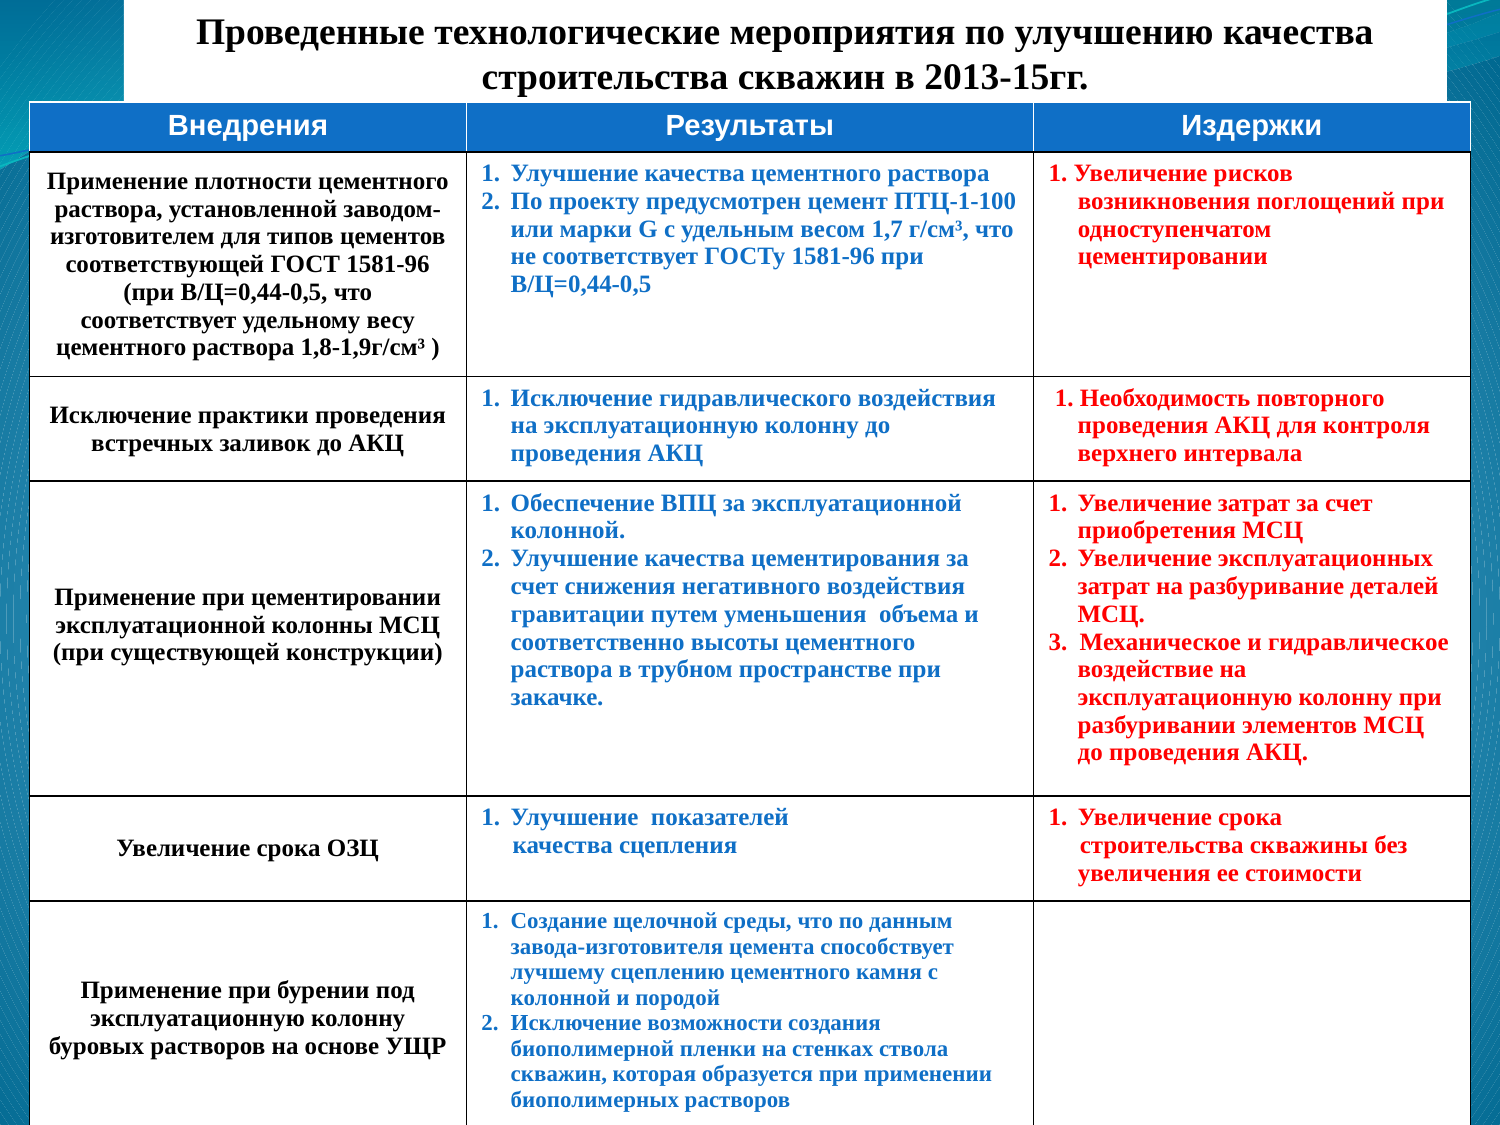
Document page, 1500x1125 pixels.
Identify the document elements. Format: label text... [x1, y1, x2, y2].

table_cell Увеличение срока строительства скважины без увеличения ее стоимости [1034, 797, 1470, 900]
table_cell 1. Увеличение рисков возникновения поглощений при одноступенчатом цементировании [1034, 153, 1470, 376]
table_header Издержки [1034, 103, 1470, 151]
table_cell Применение при цементировании эксплуатационной колонны МСЦ (при существующей конструкции) [30, 482, 466, 795]
table_cell Увеличение срока ОЗЦ [30, 797, 466, 900]
table_cell Увеличение затрат за счет приобретения МСЦ Увеличение эксплуатационных затрат на разбуривание деталей МСЦ. 3. Механическое и гидравлическое воздействие на эксплуатационную колонну при разбуривании элементов МСЦ до проведения АКЦ. [1034, 482, 1470, 795]
table_cell [1034, 902, 1470, 1125]
text_box Проведенные технологические мероприятия по улучшению качества строительства скважин в 2013-15гг. [123, 0, 1447, 101]
table_cell Исключение практики проведения встречных заливок до АКЦ [30, 377, 466, 480]
table_cell Создание щелочной среды, что по данным завода-изготовителя цемента способствует лучшему сцеплению цементного камня с колонной и породой Исключение возможности создания биополимерной пленки на стенках ствола скважин, которая образуется при применении биополимерных растворов [467, 902, 1033, 1125]
table_cell Применение плотности цементного раствора, установленной заводом-изготовителем для типов цементов соответствующей ГОСТ 1581-96 (при В/Ц=0,44-0,5, что соответствует удельному весу цементного раствора 1,8-1,9г/см³ ) [30, 153, 466, 376]
table_cell Исключение гидравлического воздействия на эксплуатационную колонну до проведения АКЦ [467, 377, 1033, 480]
table_header Внедрения [30, 103, 466, 151]
table_header Результаты [467, 103, 1033, 151]
table_cell Обеспечение ВПЦ за эксплуатационной колонной. Улучшение качества цементирования за счет снижения негативного воздействия гравитации путем уменьшения объема и соответственно высоты цементного раствора в трубном пространстве при закачке. [467, 482, 1033, 795]
table_cell 1. Необходимость повторного проведения АКЦ для контроля верхнего интервала [1034, 377, 1470, 480]
table_cell Применение при бурении под эксплуатационную колонну буровых растворов на основе УЩР [30, 902, 466, 1125]
table_cell Улучшение показателей качества сцепления [467, 797, 1033, 900]
table_cell Улучшение качества цементного раствора По проекту предусмотрен цемент ПТЦ-1-100 или марки G с удельным весом 1,7 г/см³, что не соответствует ГОСТу 1581-96 при В/Ц=0,44-0,5 [467, 153, 1033, 376]
